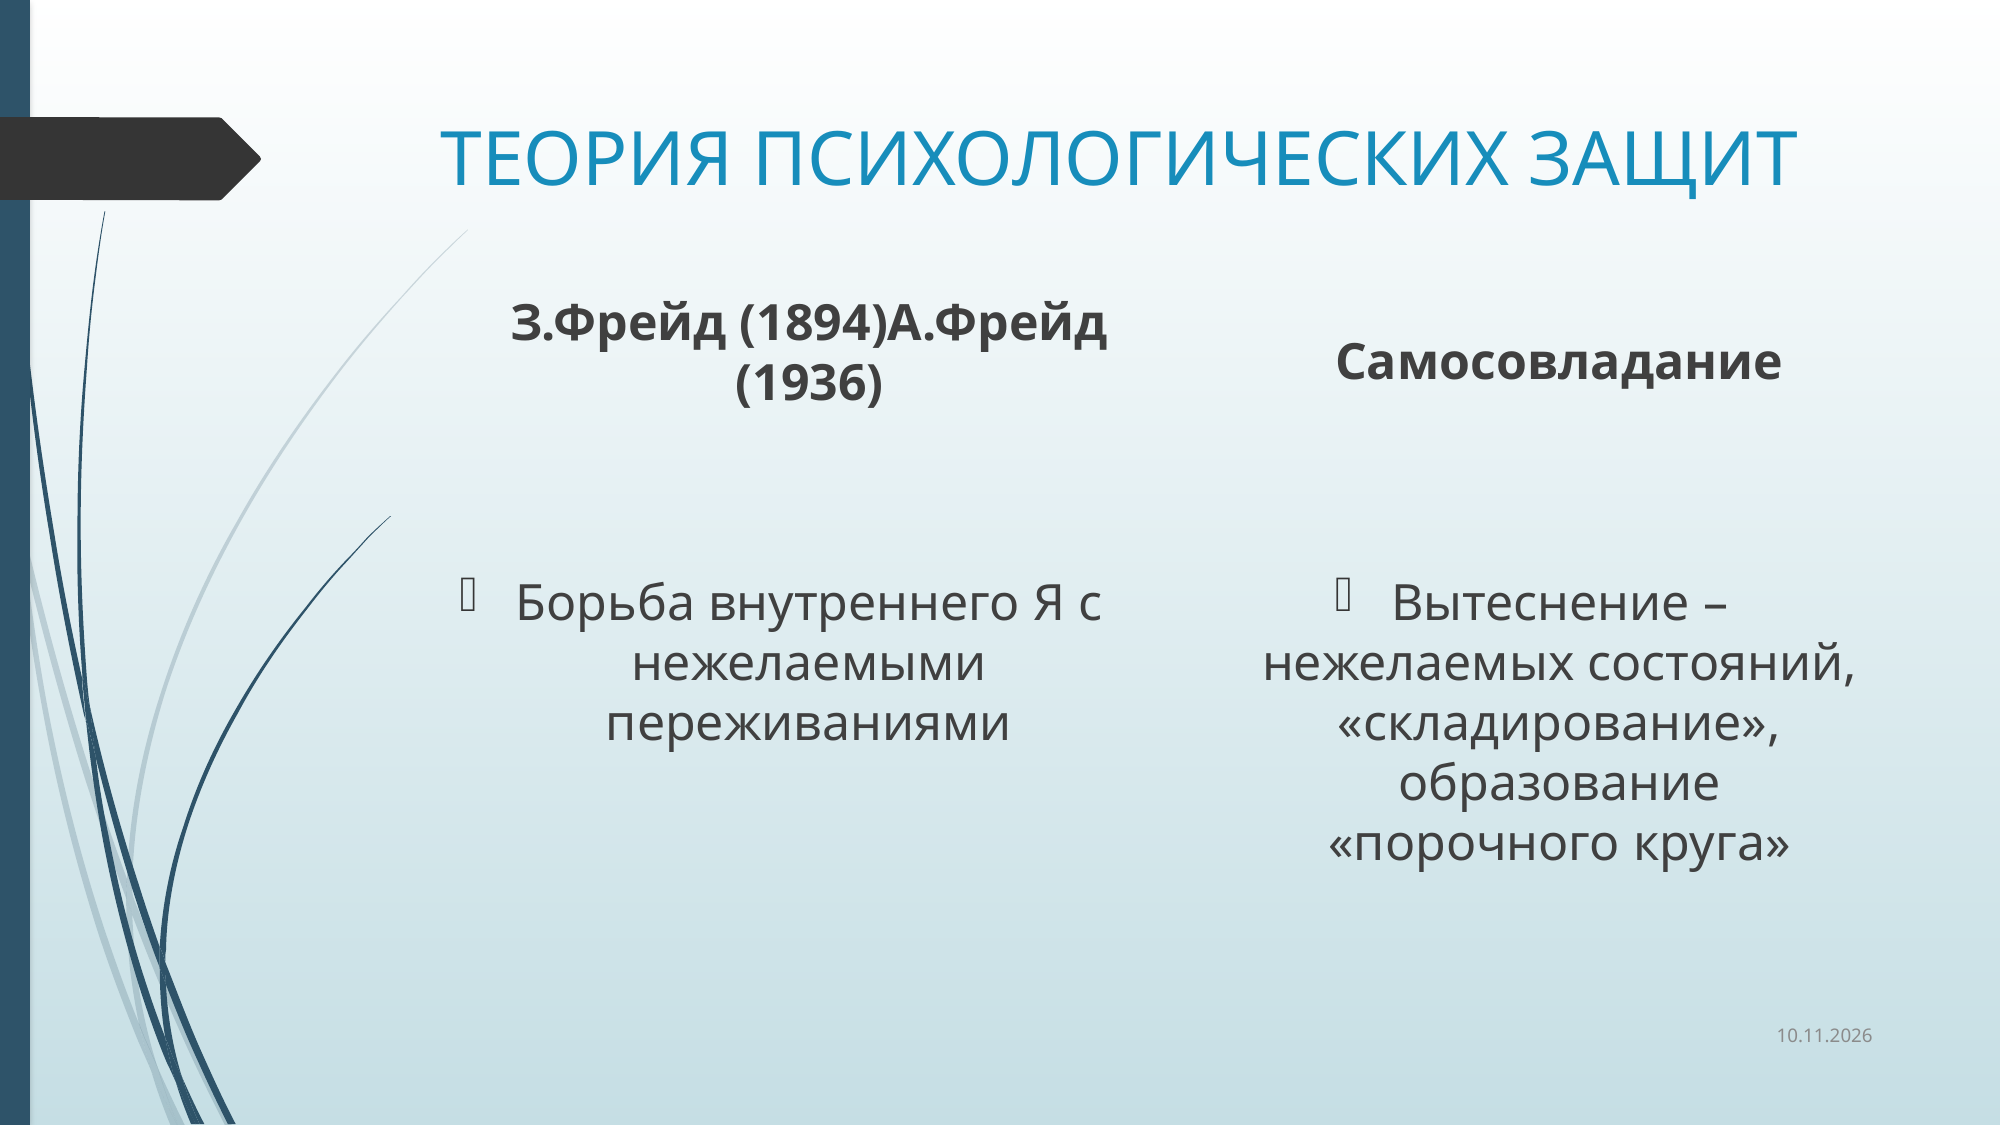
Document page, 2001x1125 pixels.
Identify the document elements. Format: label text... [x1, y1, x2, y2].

list Борьба внутреннего Я с нежелаемыми переживаниями [424, 562, 1138, 969]
list Самосовладание [1231, 302, 1888, 398]
title ТЕОРИЯ ПСИХОЛОГИЧЕСКИХ ЗАЩИТ [425, 102, 1888, 313]
list З.Фрейд (1894)А.Фрейд (1936) [482, 281, 1138, 419]
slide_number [1699, 1005, 1888, 1067]
list Вытеснение – нежелаемых состояний, «складирование», образование «порочного круга» [1175, 562, 1888, 968]
